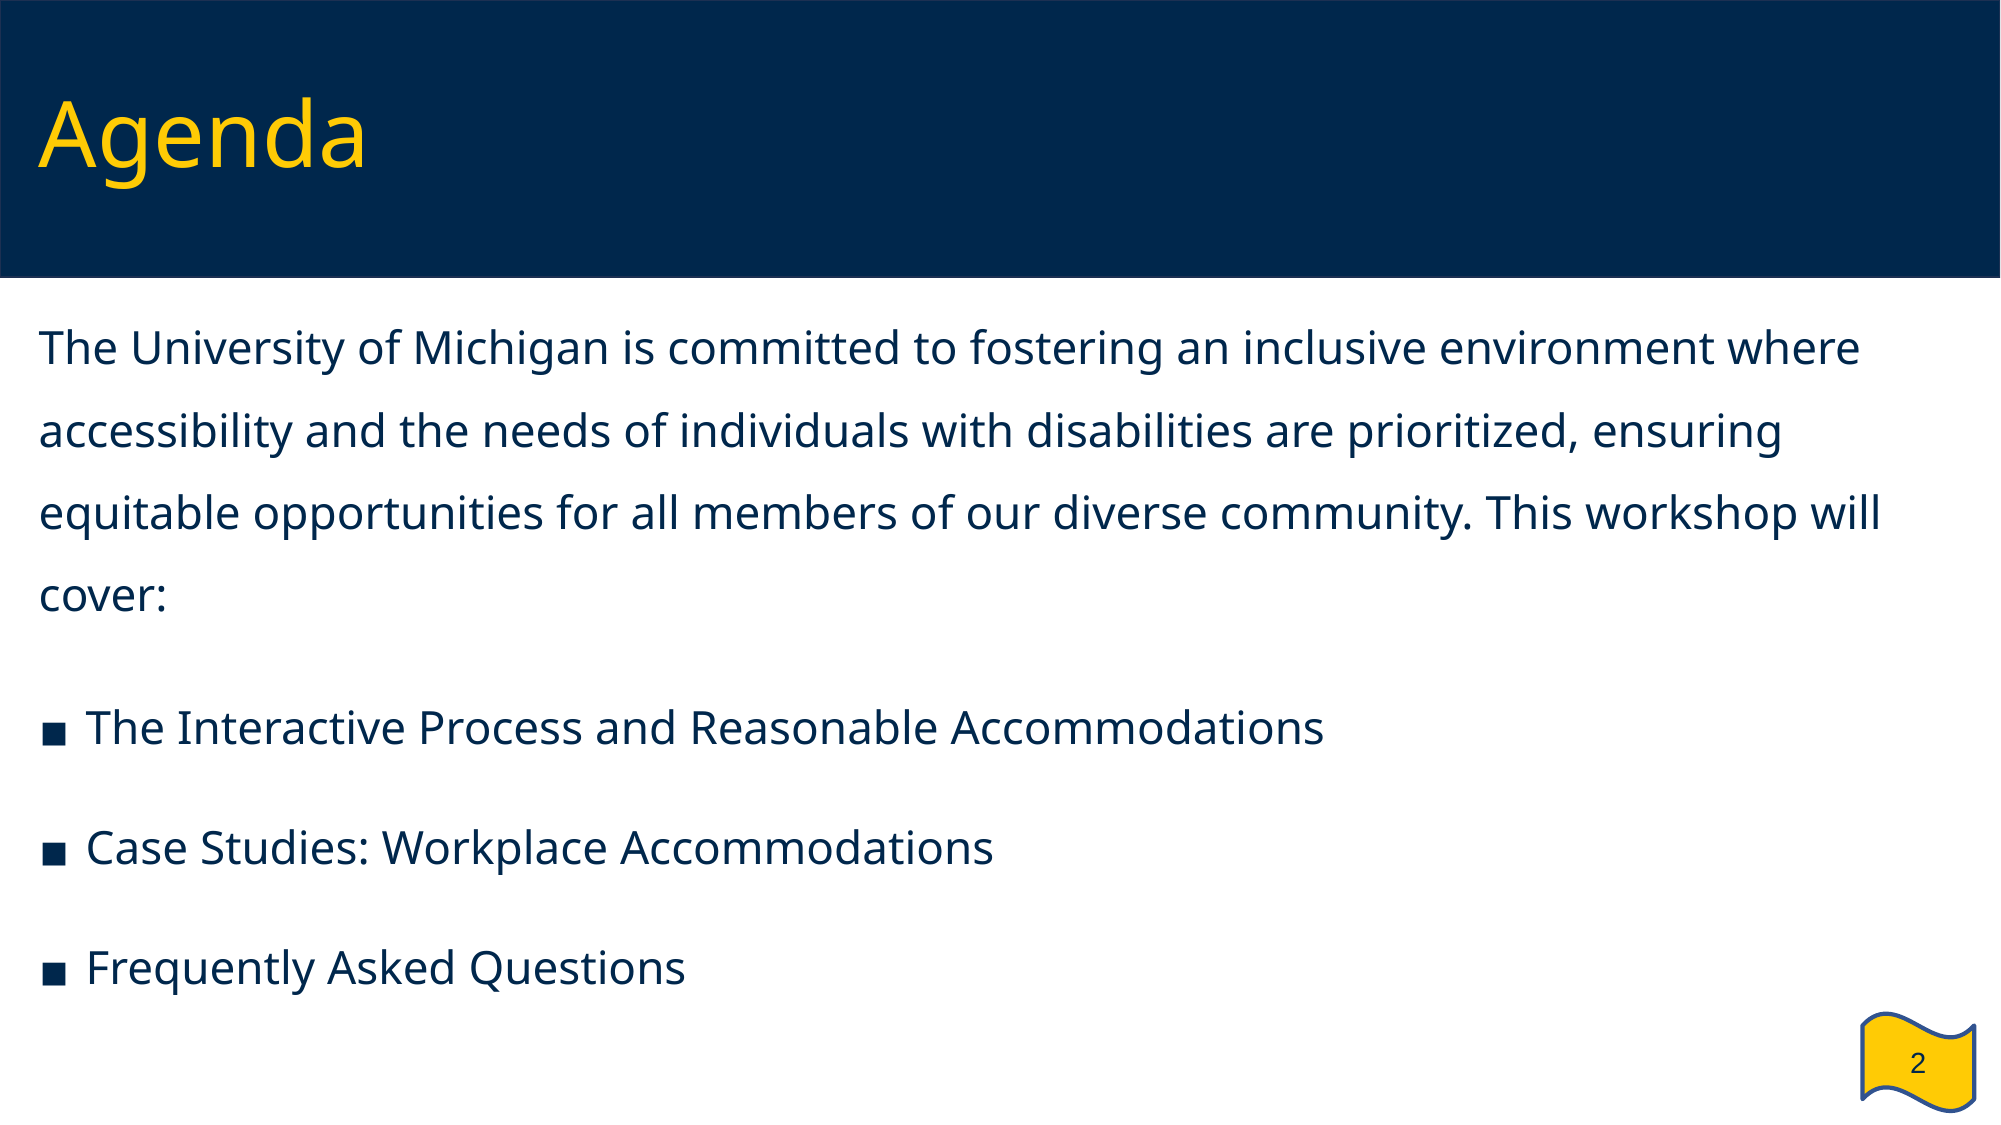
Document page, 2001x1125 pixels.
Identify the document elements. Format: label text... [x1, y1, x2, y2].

title Agenda [23, 28, 1645, 247]
list The University of Michigan is committed to fostering an inclusive environment where accessibility and the needs of individuals with disabilities are prioritized, ensuring equitable opportunities for all members of our diverse community. This workshop will cover: The Interactive Process and Reasonable Accommodations Case Studies: Workplace Accommodations Frequently Asked Questions [23, 283, 1987, 1109]
